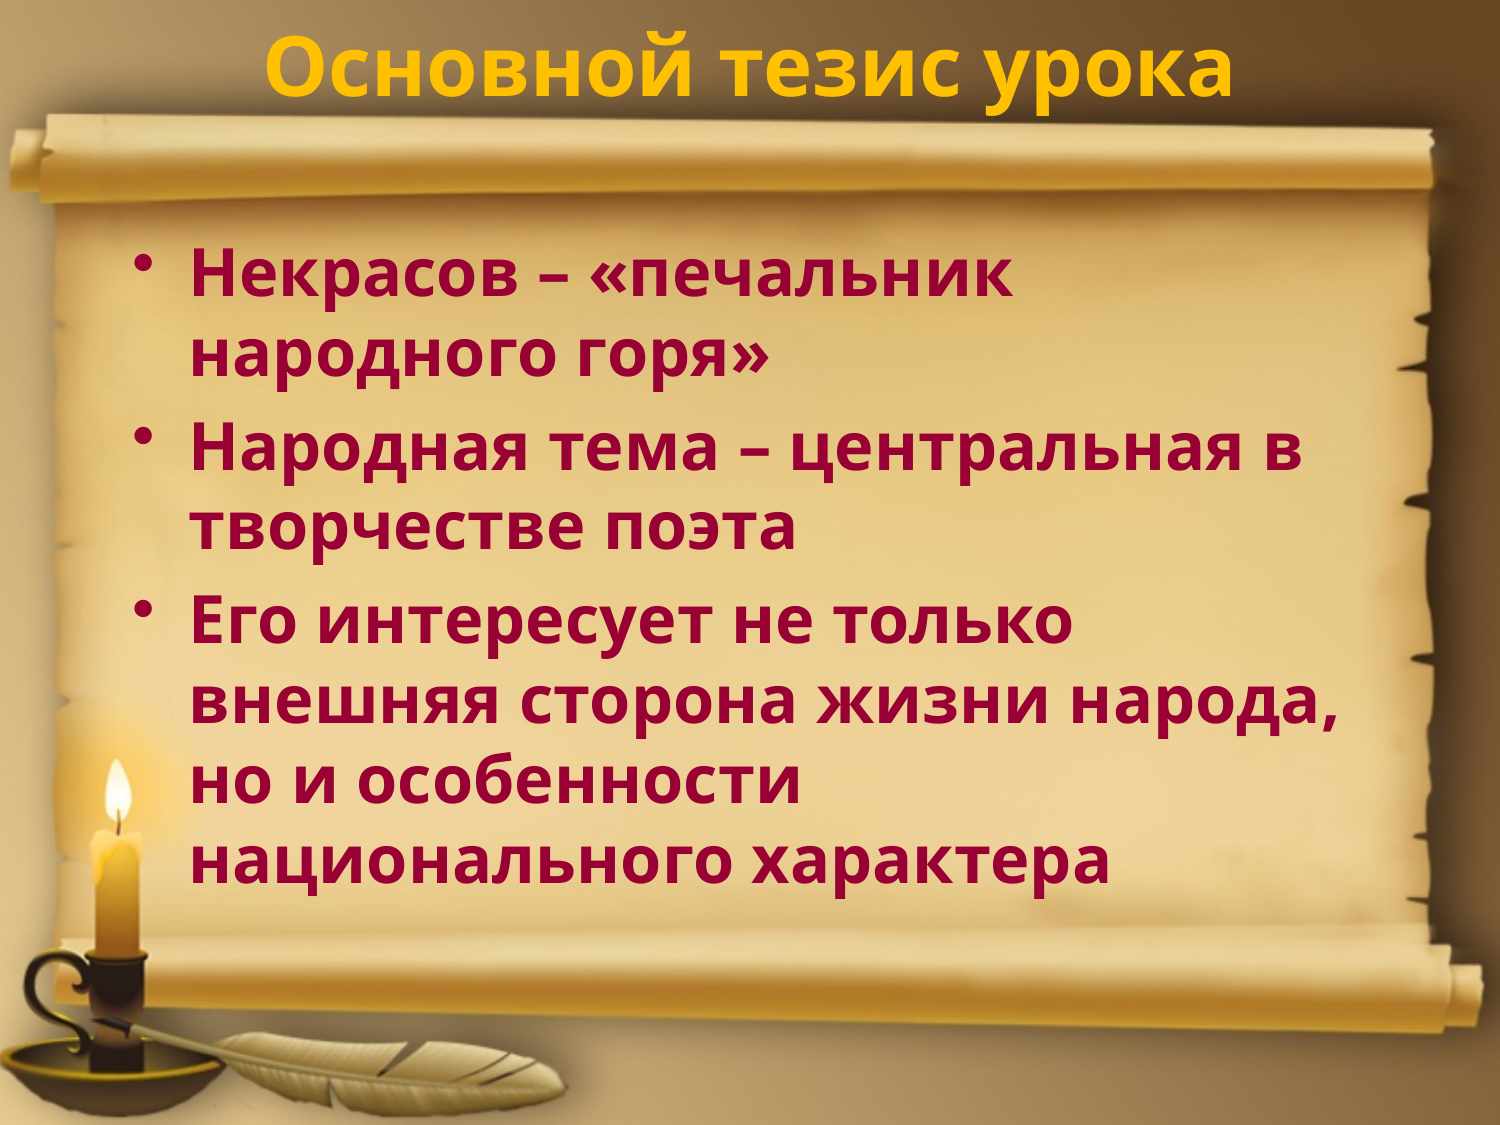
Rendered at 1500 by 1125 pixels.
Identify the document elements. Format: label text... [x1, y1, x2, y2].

list Некрасов – «печальник народного горя» Народная тема – центральная в творчестве поэта Его интересует не только внешняя сторона жизни народа, но и особенности национального характера [116, 222, 1372, 1006]
picture [0, 0, 1500, 1125]
title Основной тезис урока [74, 0, 1426, 126]
